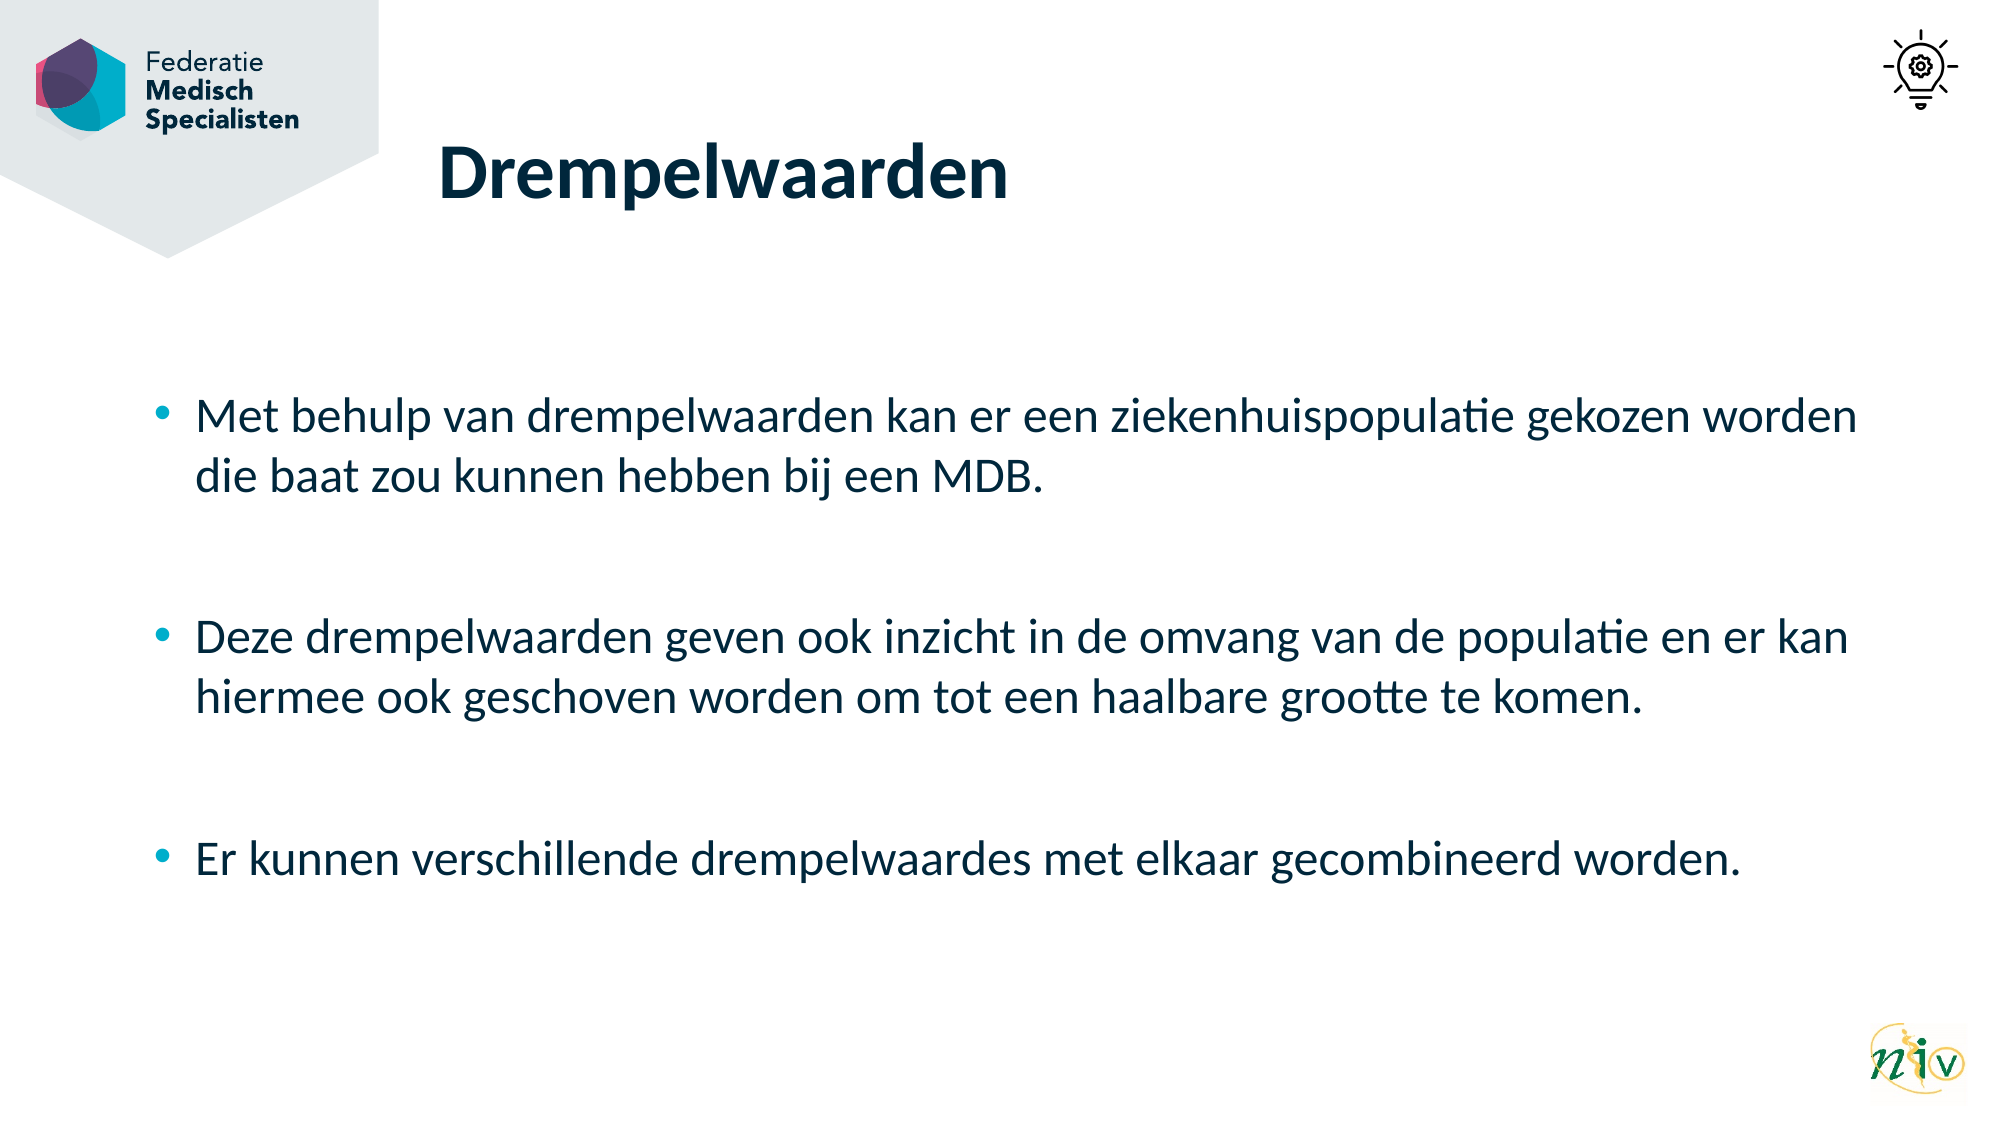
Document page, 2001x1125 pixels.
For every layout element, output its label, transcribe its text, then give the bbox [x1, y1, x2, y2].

picture [1877, 25, 1966, 114]
picture [1870, 1022, 1968, 1107]
title Drempelwaarden [438, 60, 1862, 274]
list Met behulp van drempelwaarden kan er een ziekenhuispopulatie gekozen worden die baat zou kunnen hebben bij een MDB. Deze drempelwaarden geven ook inzicht in de omvang van de populatie en er kan hiermee ook geschoven worden om tot een haalbare grootte te komen. Er kunnen verschillende drempelwaardes met elkaar gecombineerd worden. [153, 301, 1867, 1011]
